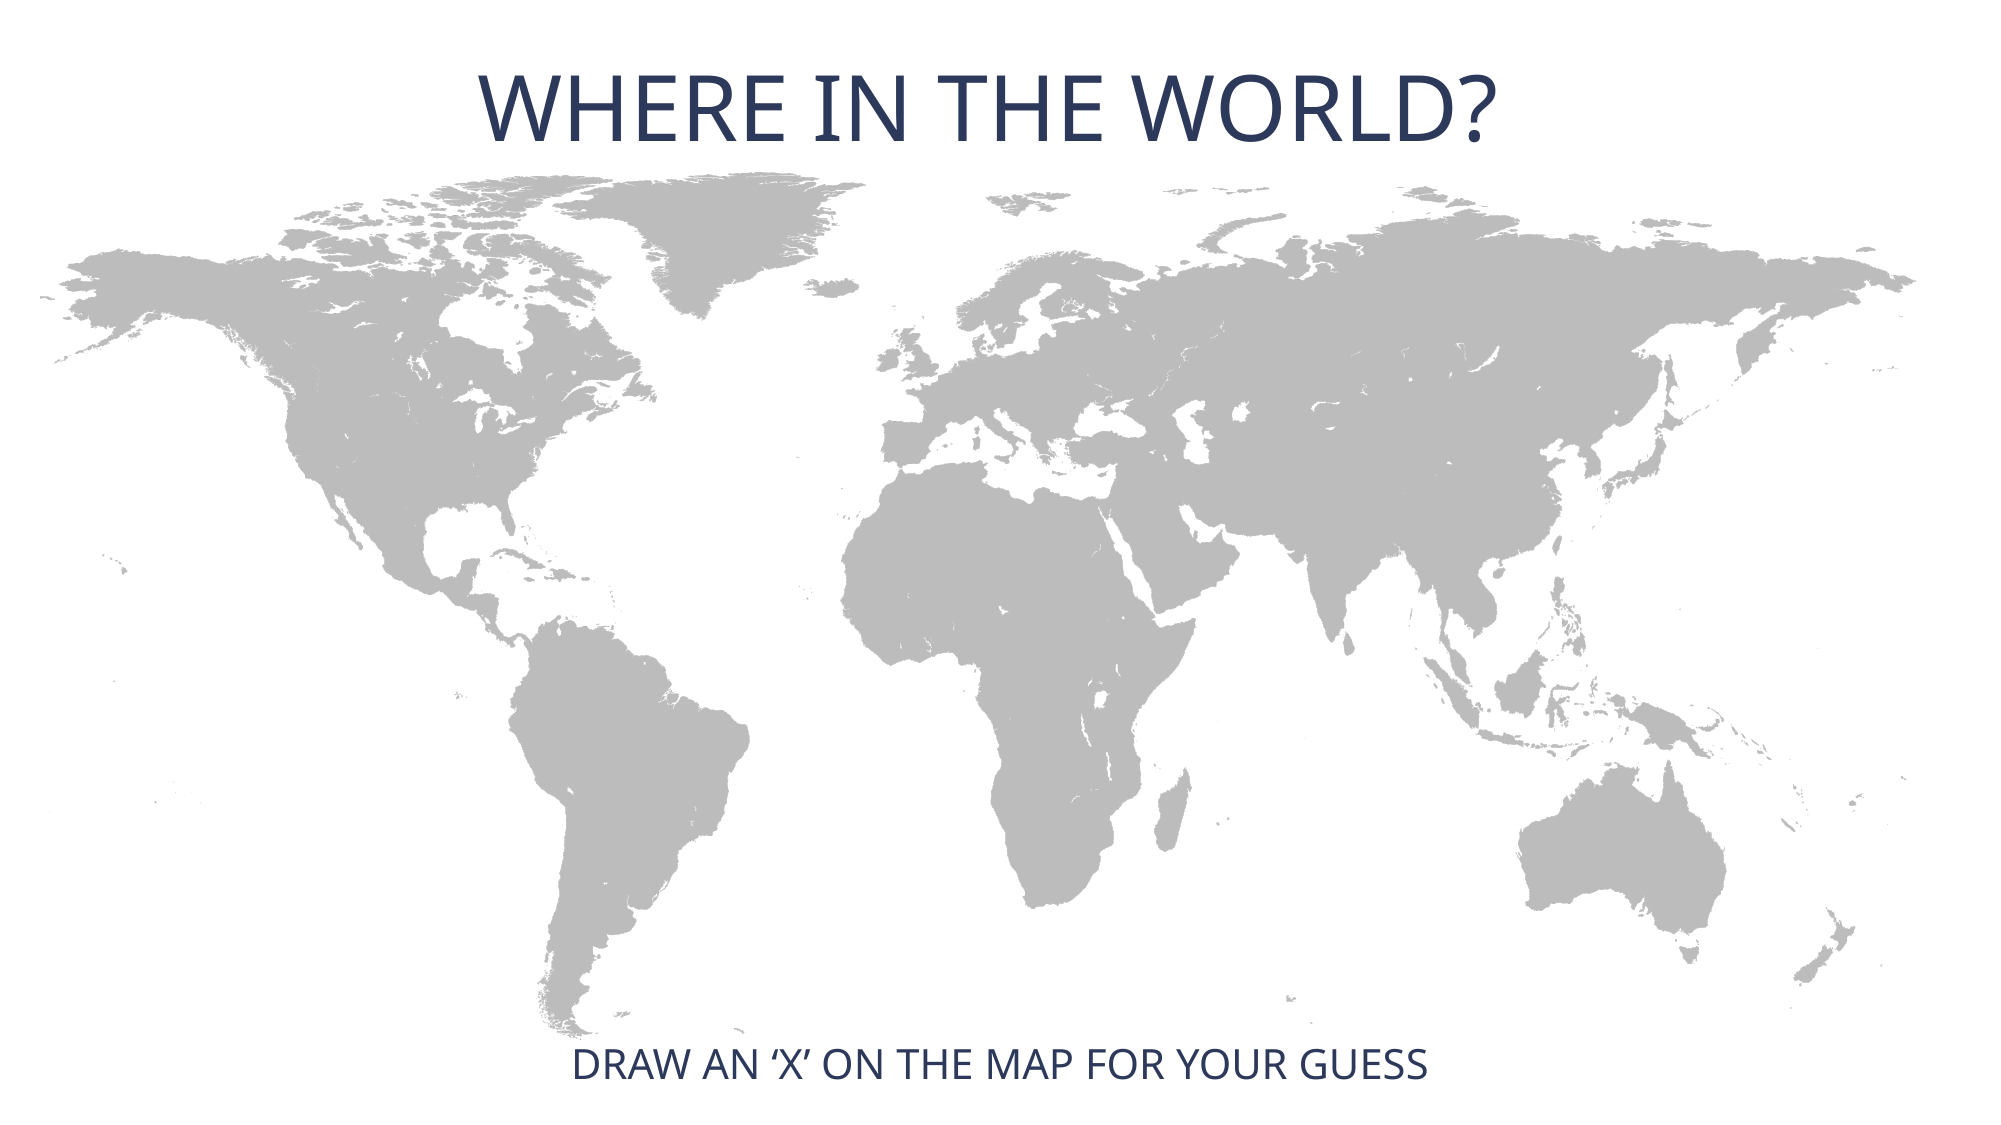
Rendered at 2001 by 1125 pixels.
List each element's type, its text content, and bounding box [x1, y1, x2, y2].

text_box DRAW AN ‘X’ ON THE MAP FOR YOUR GUESS [137, 1062, 1863, 1125]
title WHERE IN THE WORLD? [137, 42, 1863, 172]
picture [39, 172, 1930, 1062]
